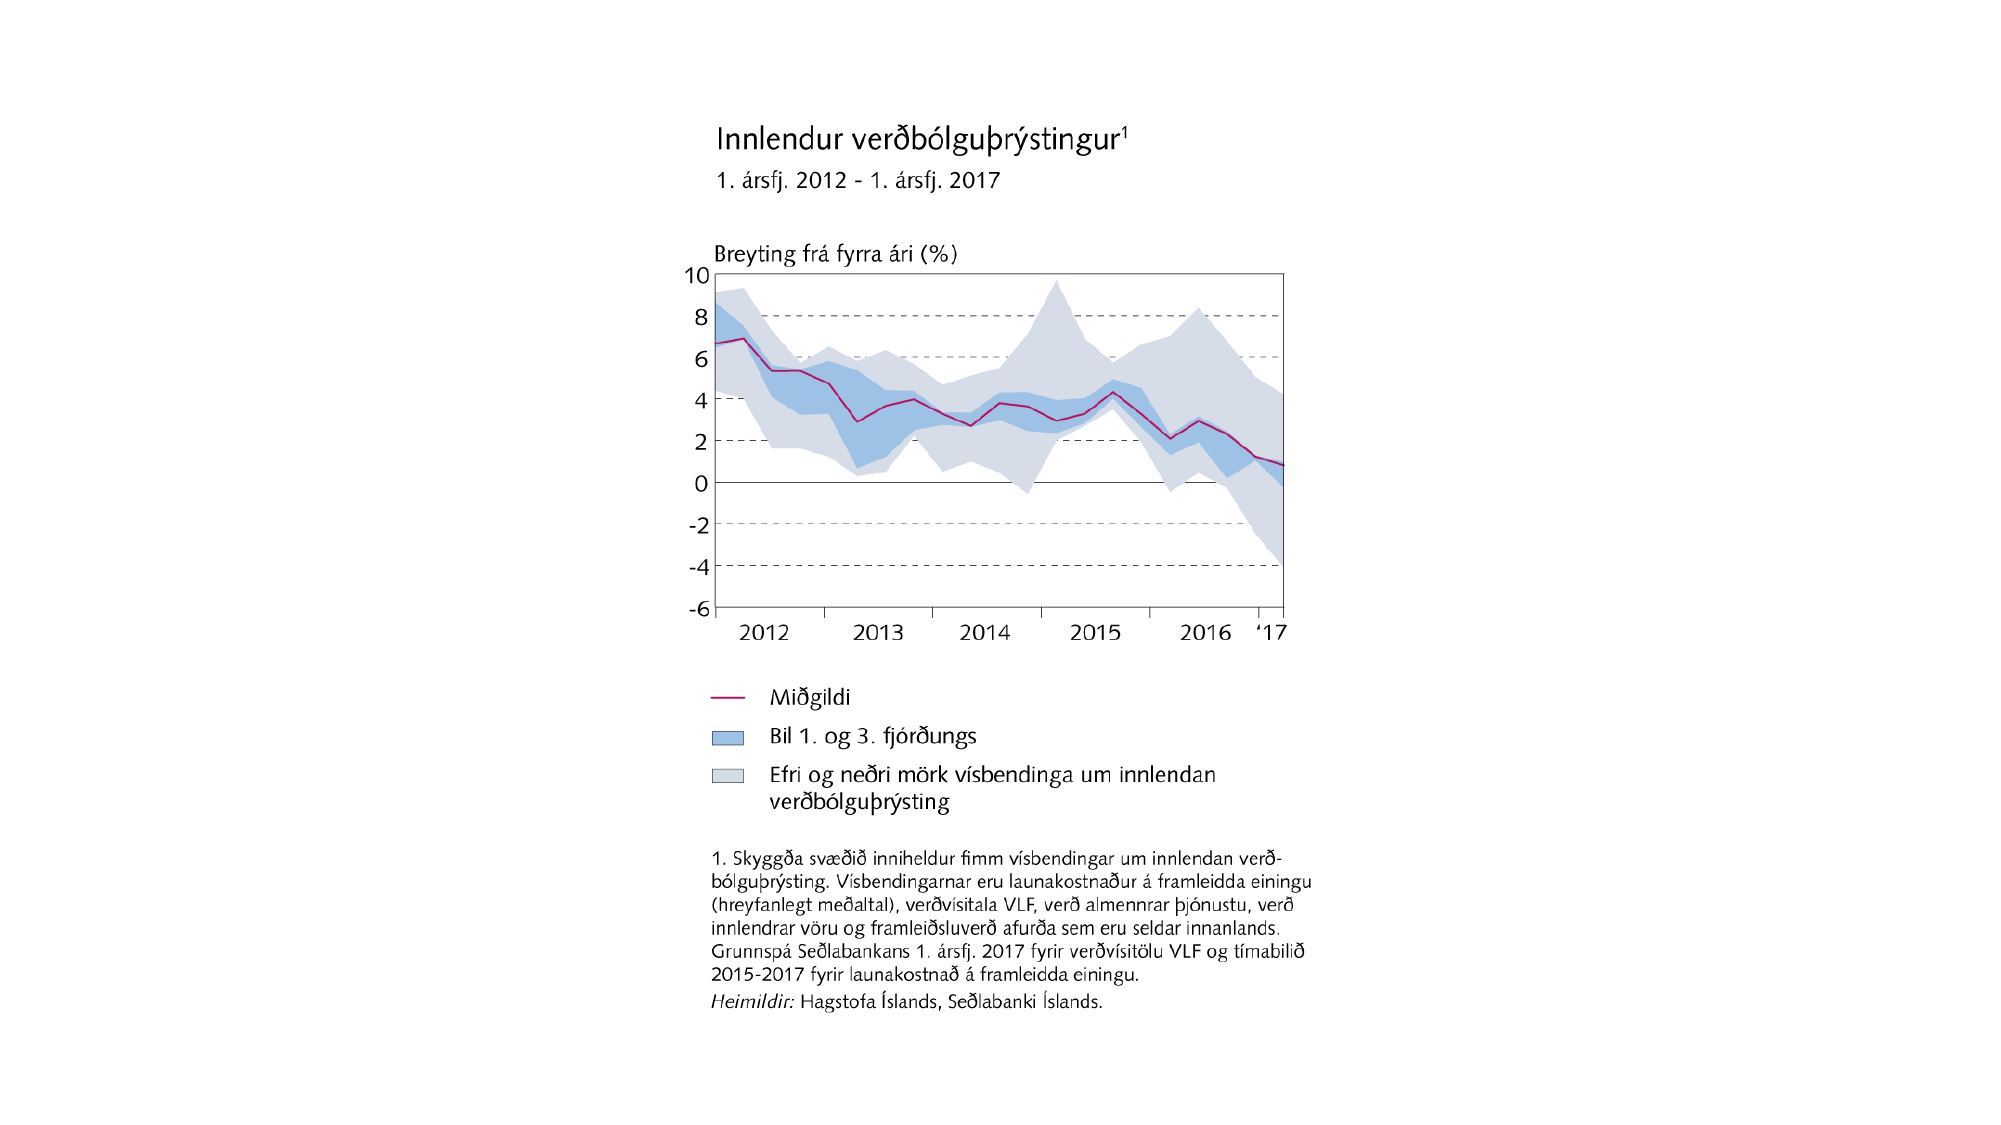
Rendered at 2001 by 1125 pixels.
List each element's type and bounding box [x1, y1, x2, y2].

picture [683, 112, 1317, 1013]
